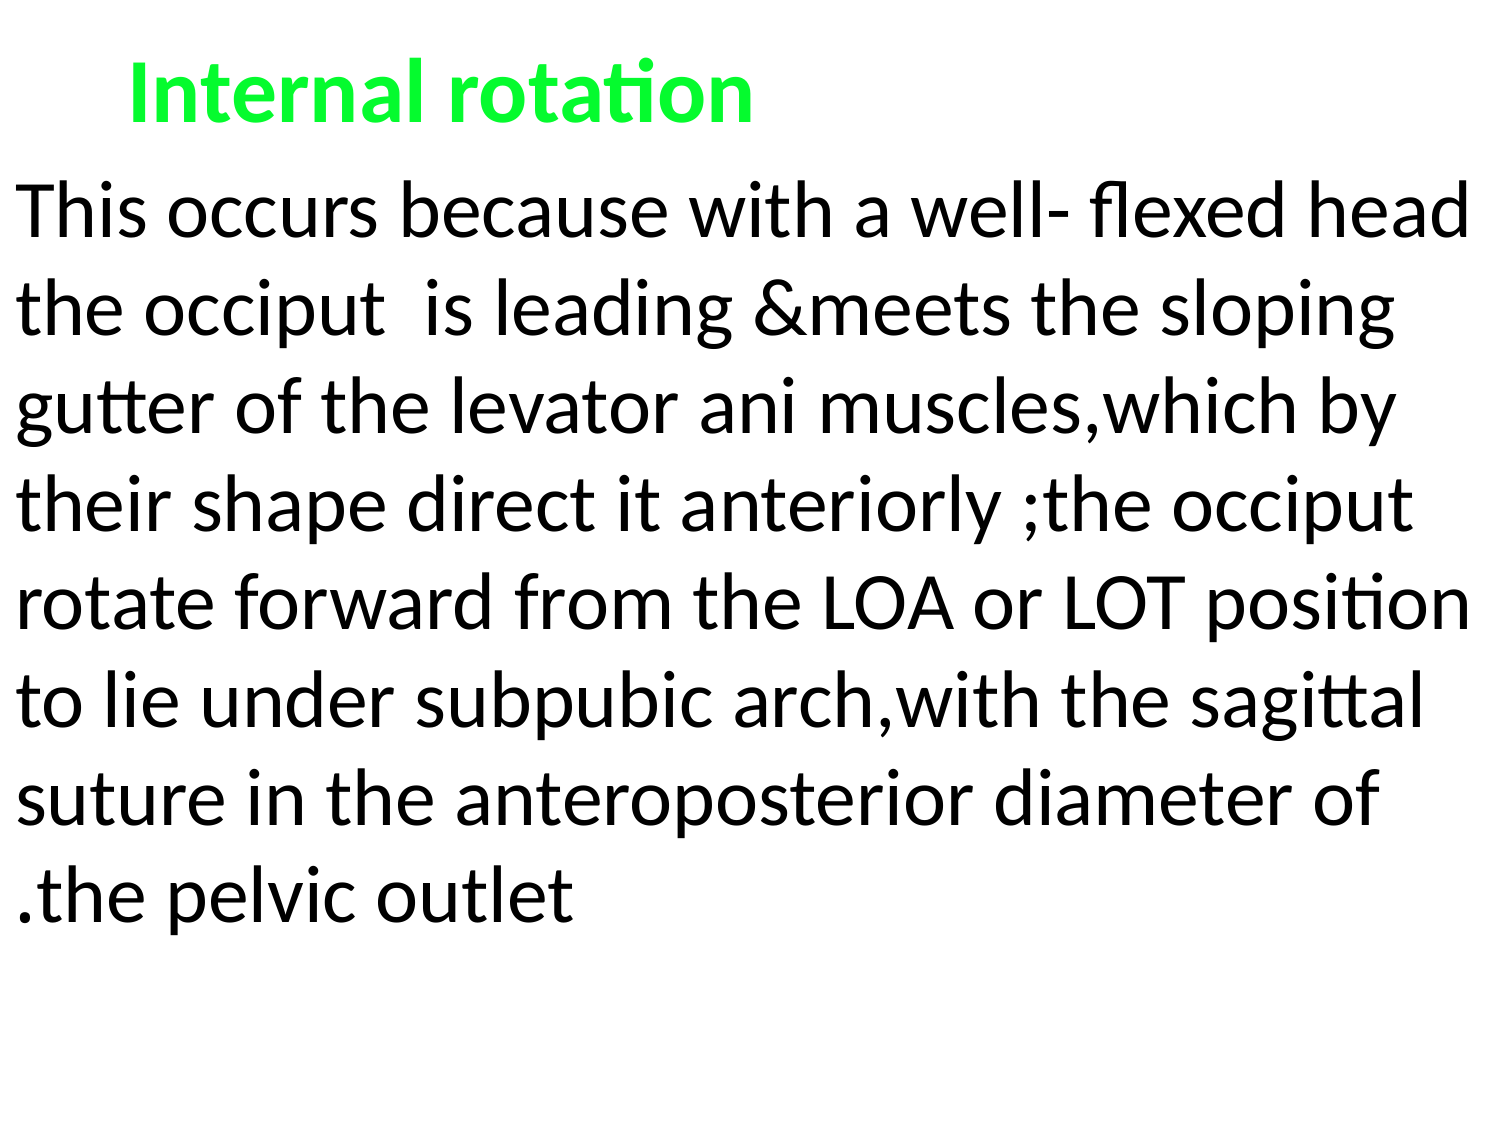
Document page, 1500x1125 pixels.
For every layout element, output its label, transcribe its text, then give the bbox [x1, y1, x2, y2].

subtitle This occurs because with a well- flexed head the occiput is leading &meets the sloping gutter of the levator ani muscles,which by their shape direct it anteriorly ;the occiput rotate forward from the LOA or LOT position to lie under subpubic arch,with the sagittal suture in the anteroposterior diameter of the pelvic outlet. [0, 148, 1500, 1047]
title Internal rotation [112, 0, 1388, 148]
